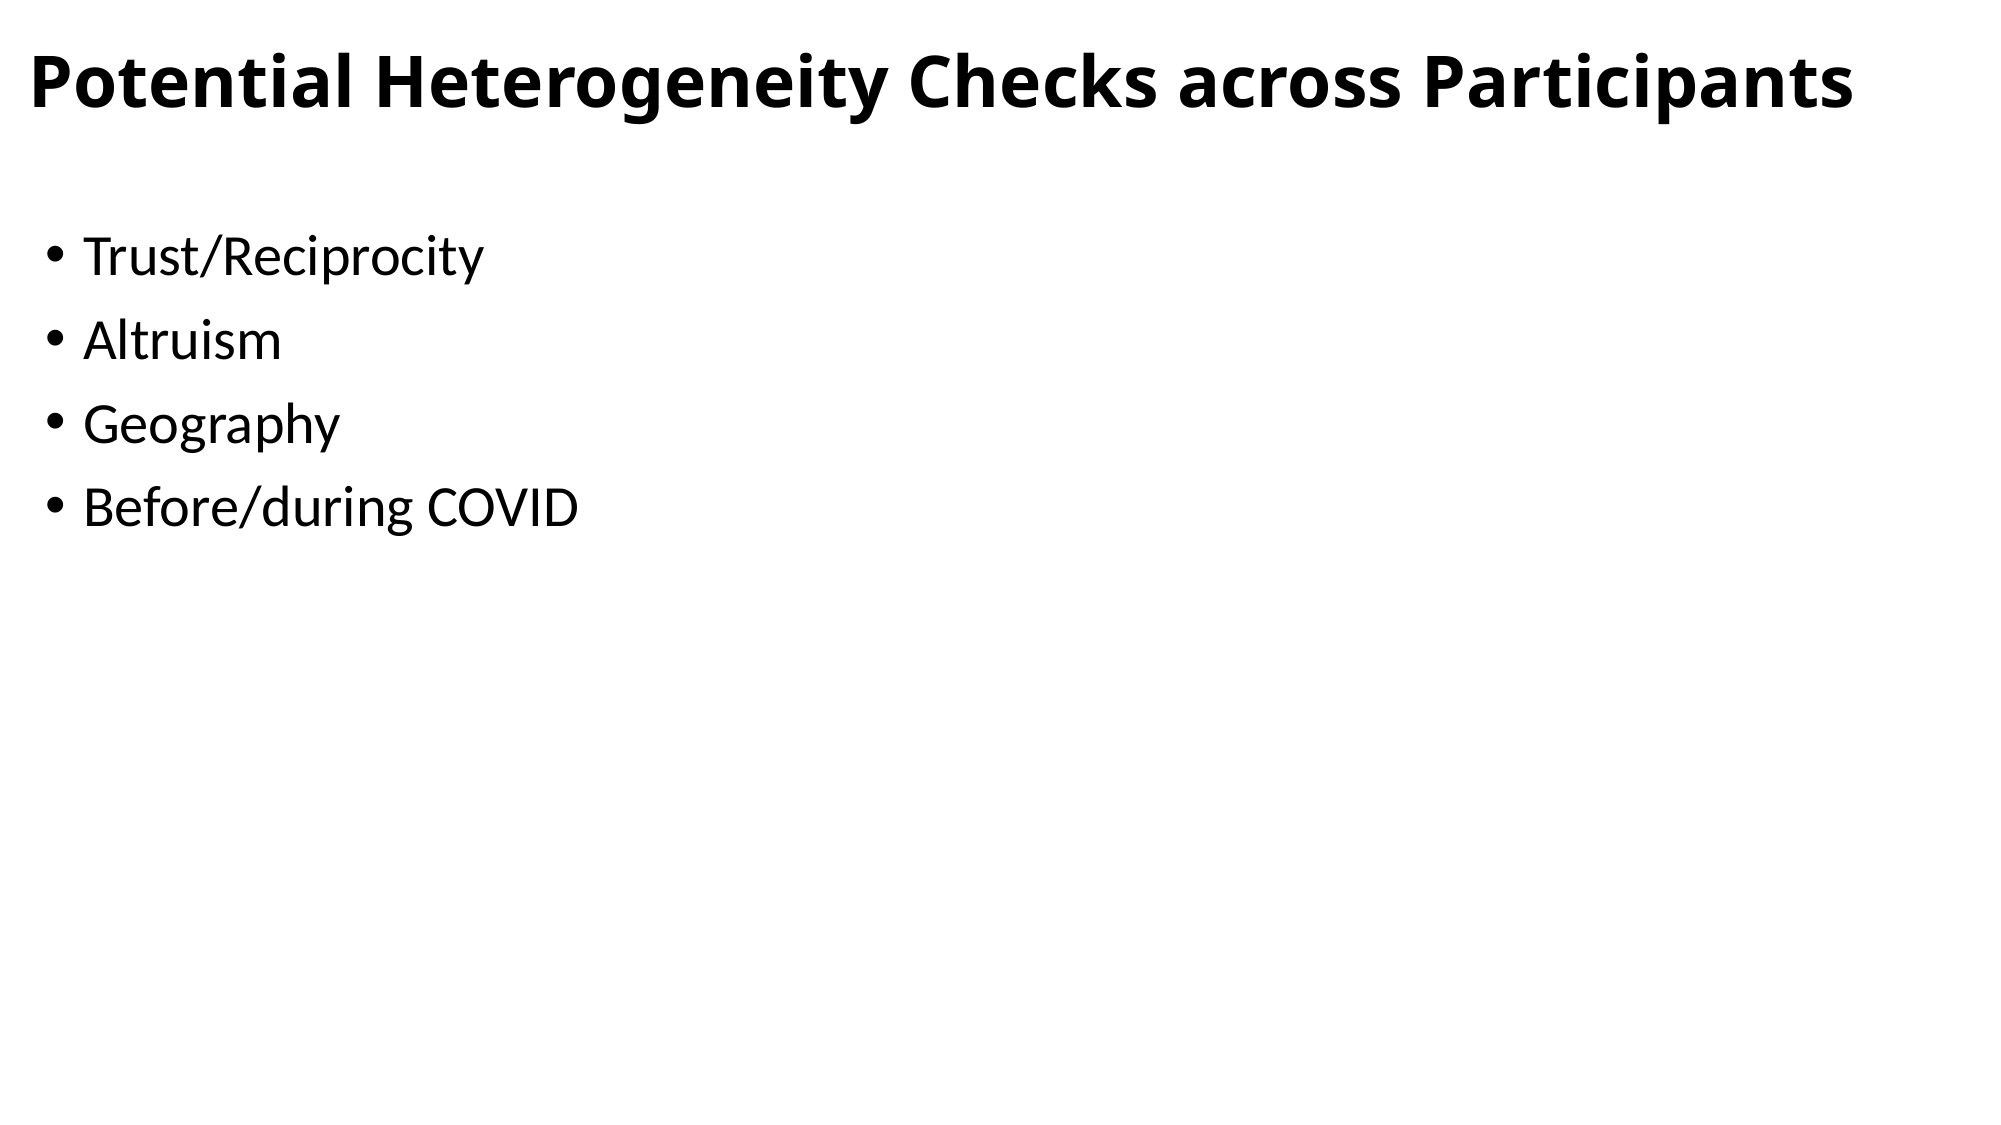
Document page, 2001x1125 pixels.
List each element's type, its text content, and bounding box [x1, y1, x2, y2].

list Trust/Reciprocity Altruism Geography Before/during COVID [30, 217, 1863, 1014]
title Potential Heterogeneity Checks across Participants [13, 5, 1979, 164]
